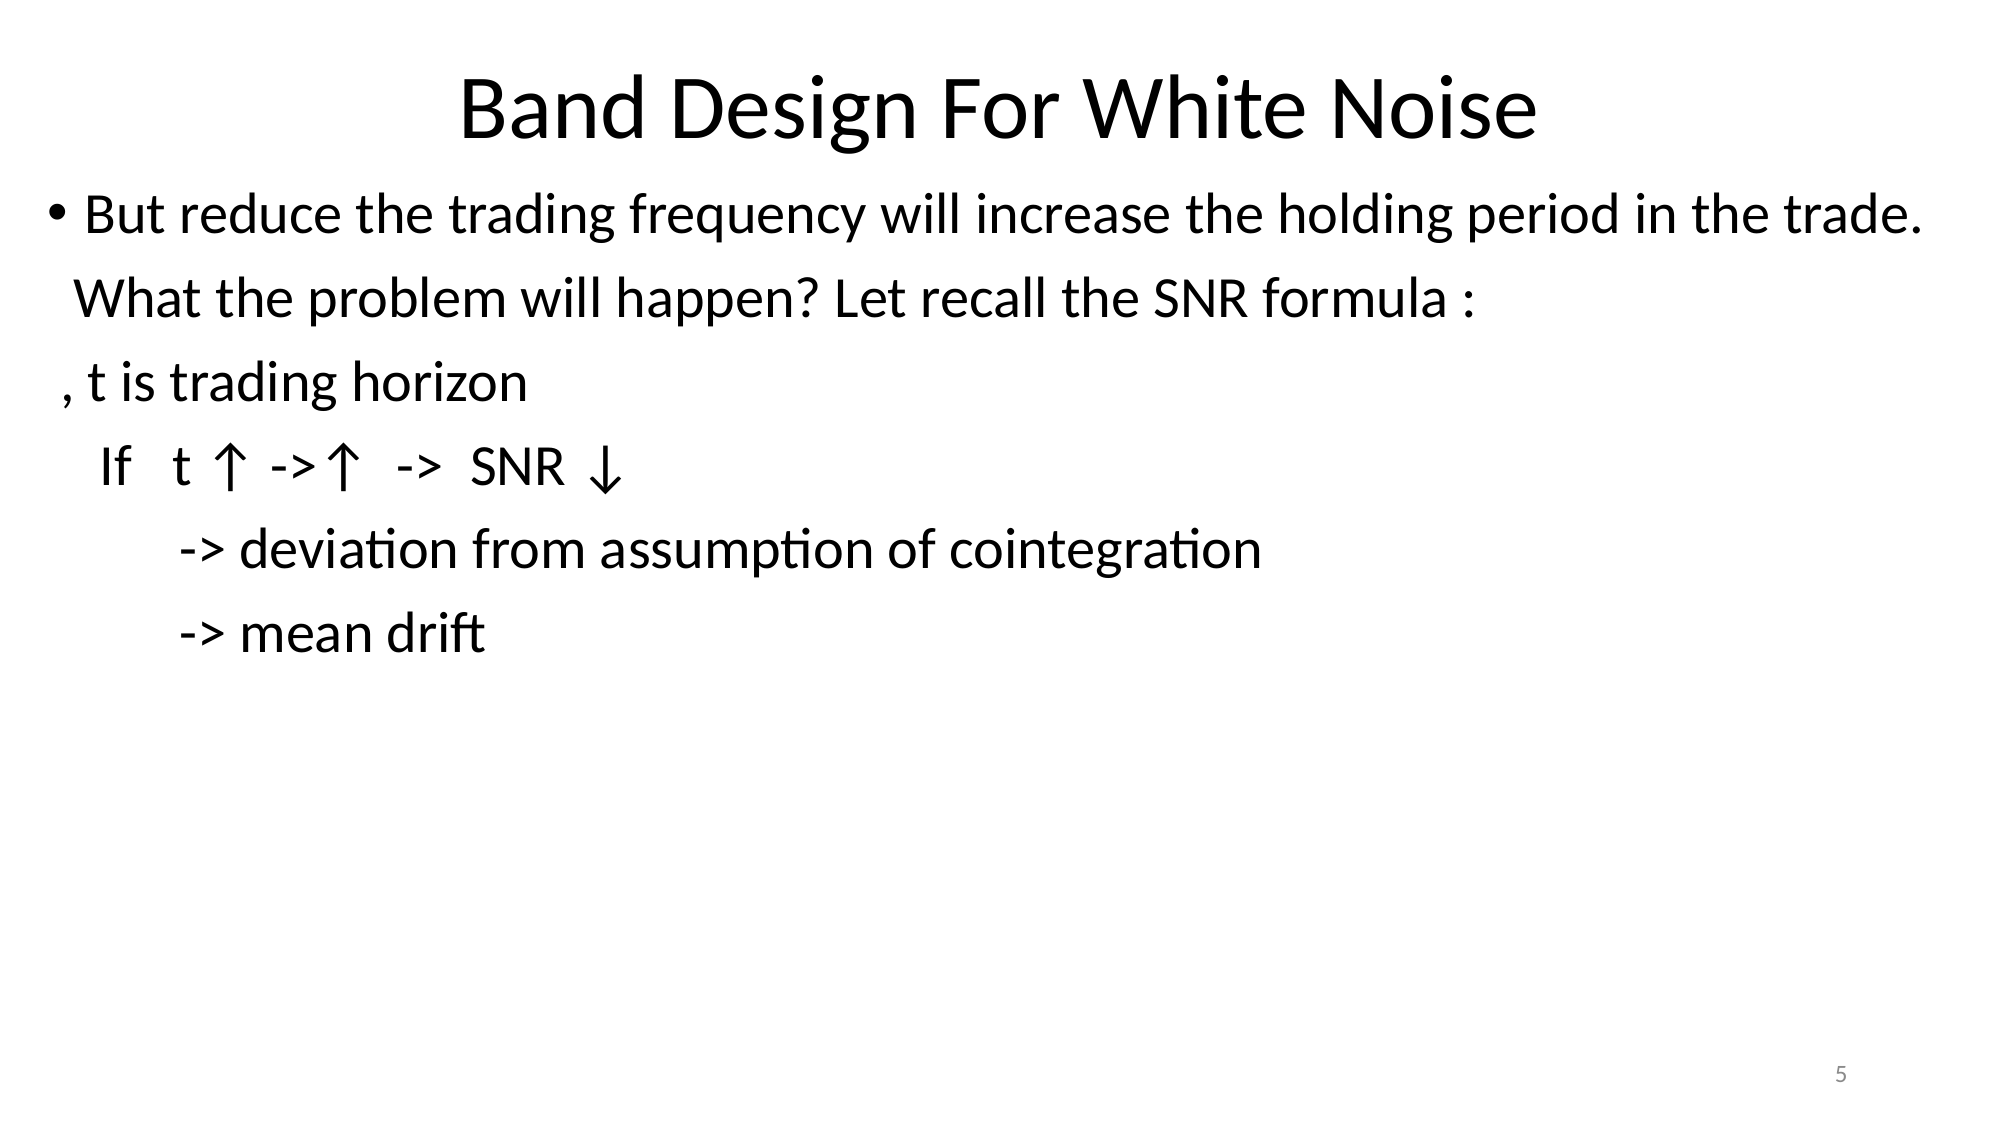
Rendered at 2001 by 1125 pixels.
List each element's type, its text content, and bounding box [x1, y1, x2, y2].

slide_number 5 [1412, 1042, 1863, 1103]
title Band Design For White Noise [137, 0, 1863, 218]
